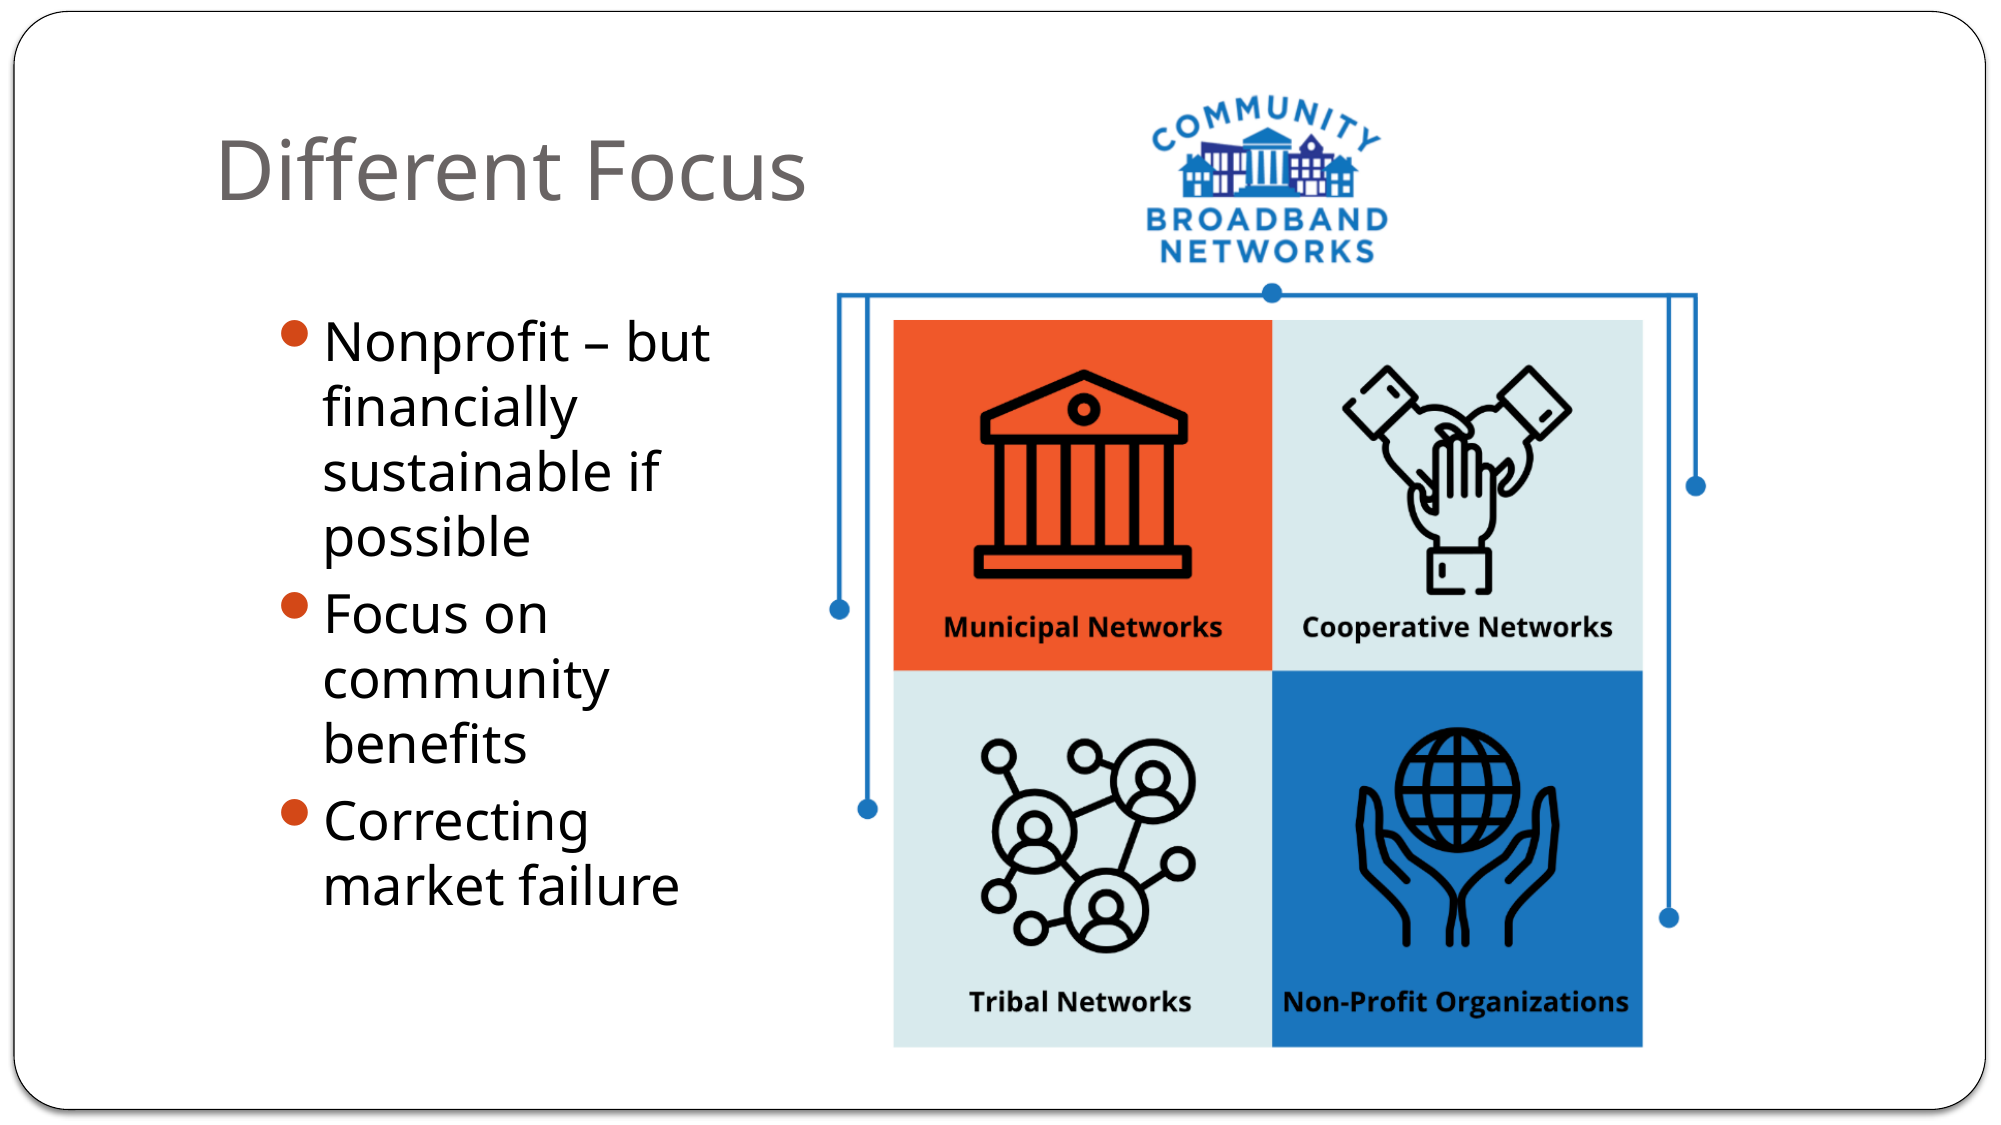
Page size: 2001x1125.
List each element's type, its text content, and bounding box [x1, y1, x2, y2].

list Nonprofit – but financially sustainable if possible Focus on community benefits Correcting market failure [262, 299, 738, 1050]
picture [799, 72, 1732, 1063]
title Different Focus [200, 45, 1900, 233]
